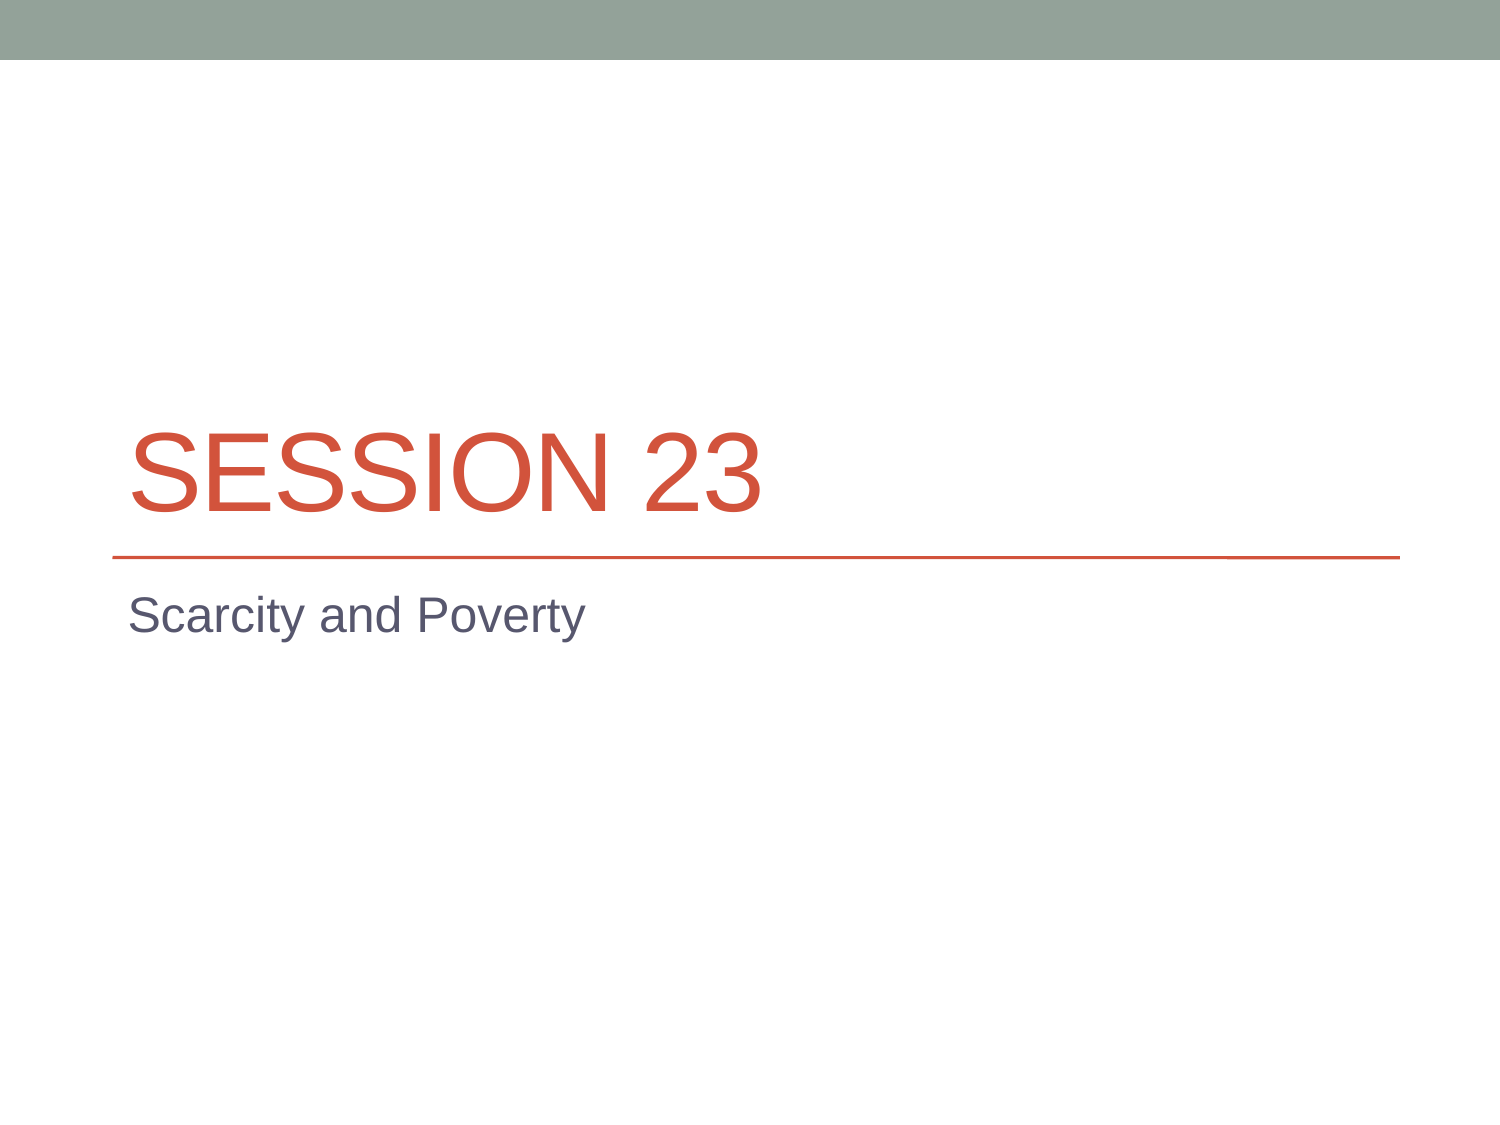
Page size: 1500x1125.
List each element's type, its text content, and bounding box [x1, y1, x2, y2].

subtitle Scarcity and Poverty [112, 575, 1400, 863]
title Session 23 [112, 224, 1400, 542]
